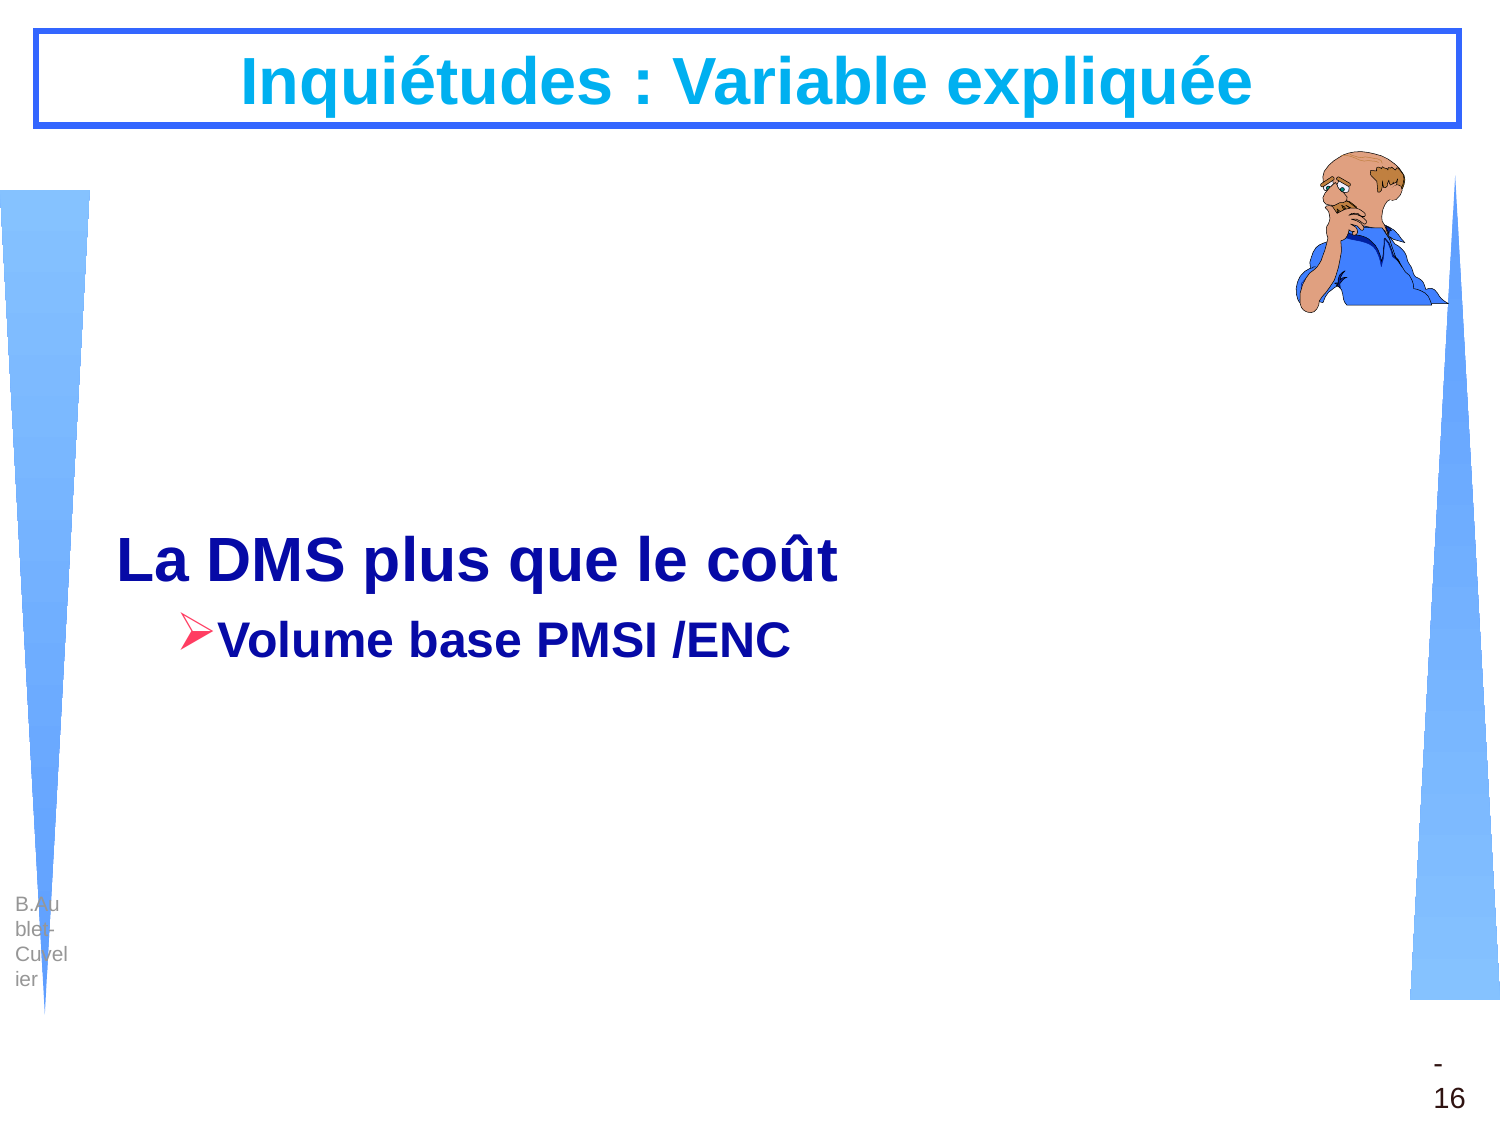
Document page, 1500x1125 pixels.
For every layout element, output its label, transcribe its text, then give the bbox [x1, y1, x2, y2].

title Inquiétudes : Variable expliquée [33, 28, 1462, 129]
list La DMS plus que le coût Volume base PMSI /ENC [101, 176, 1409, 1011]
slide_number B.Aublet-Cuvelier [0, 882, 86, 1125]
picture [1295, 150, 1450, 314]
